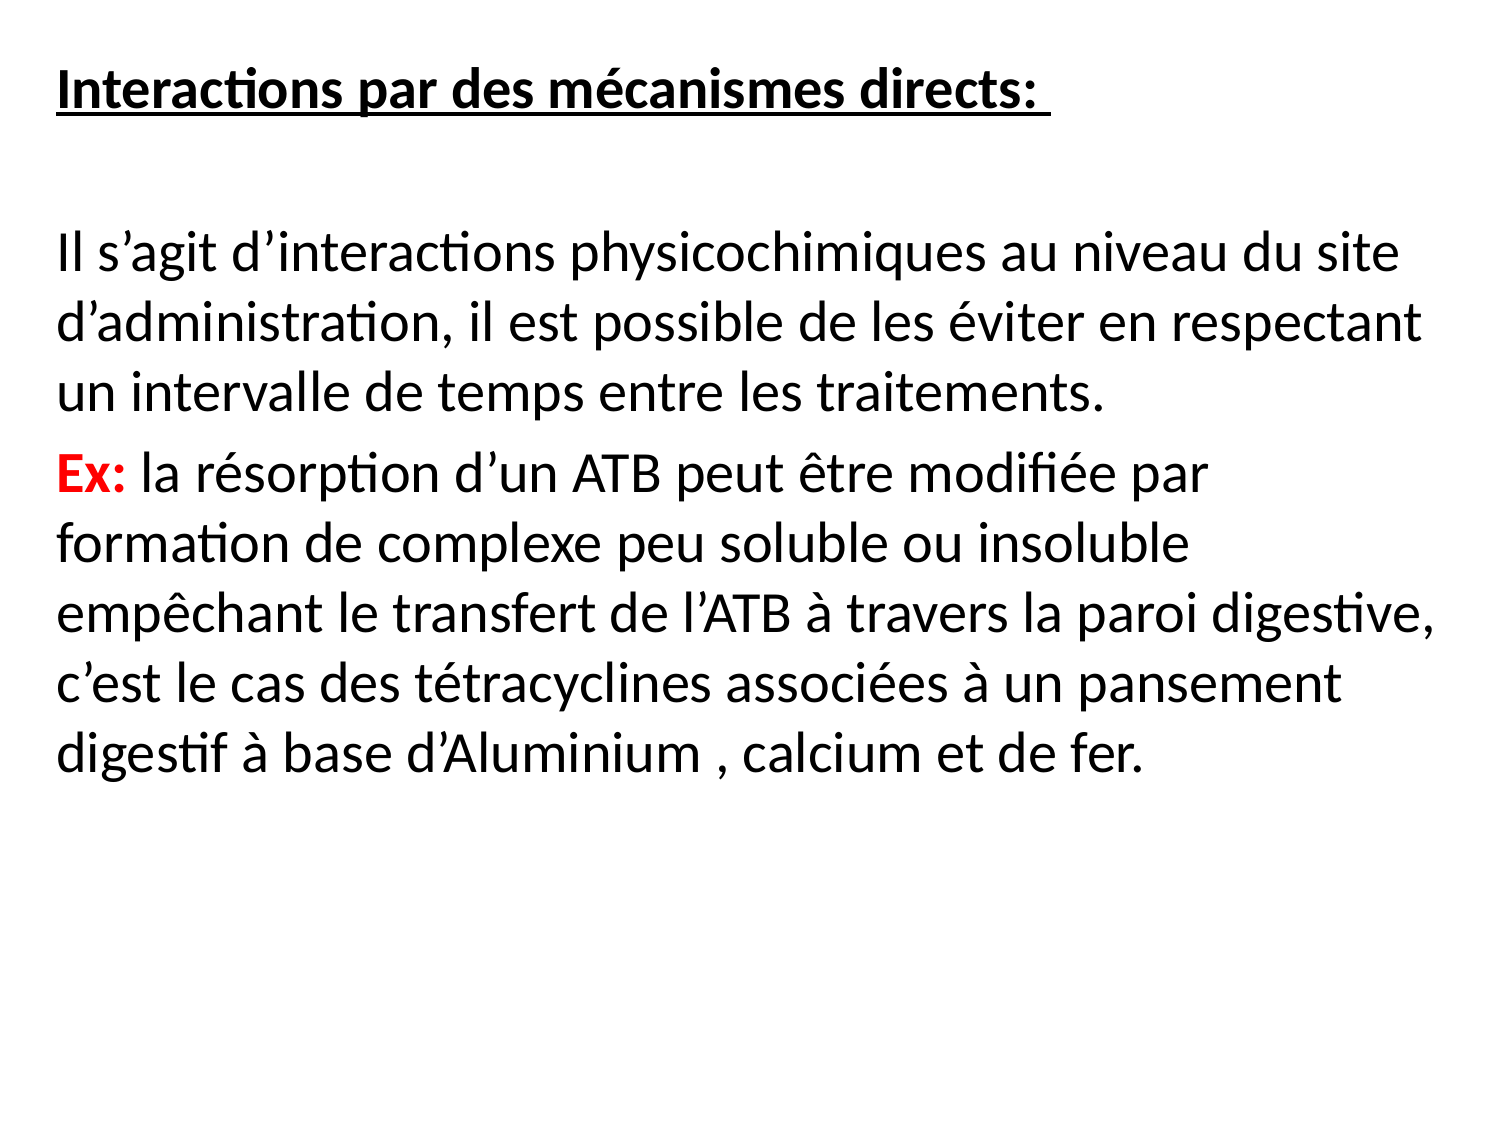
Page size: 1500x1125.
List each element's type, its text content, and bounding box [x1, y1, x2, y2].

subtitle Interactions par des mécanismes directs: Il s’agit d’interactions physicochimiques au niveau du site d’administration, il est possible de les éviter en respectant un intervalle de temps entre les traitements. Ex: la résorption d’un ATB peut être modifiée par formation de complexe peu soluble ou insoluble empêchant le transfert de l’ATB à travers la paroi digestive, c’est le cas des tétracyclines associées à un pansement digestif à base d’Aluminium , calcium et de fer. [41, 42, 1459, 1083]
